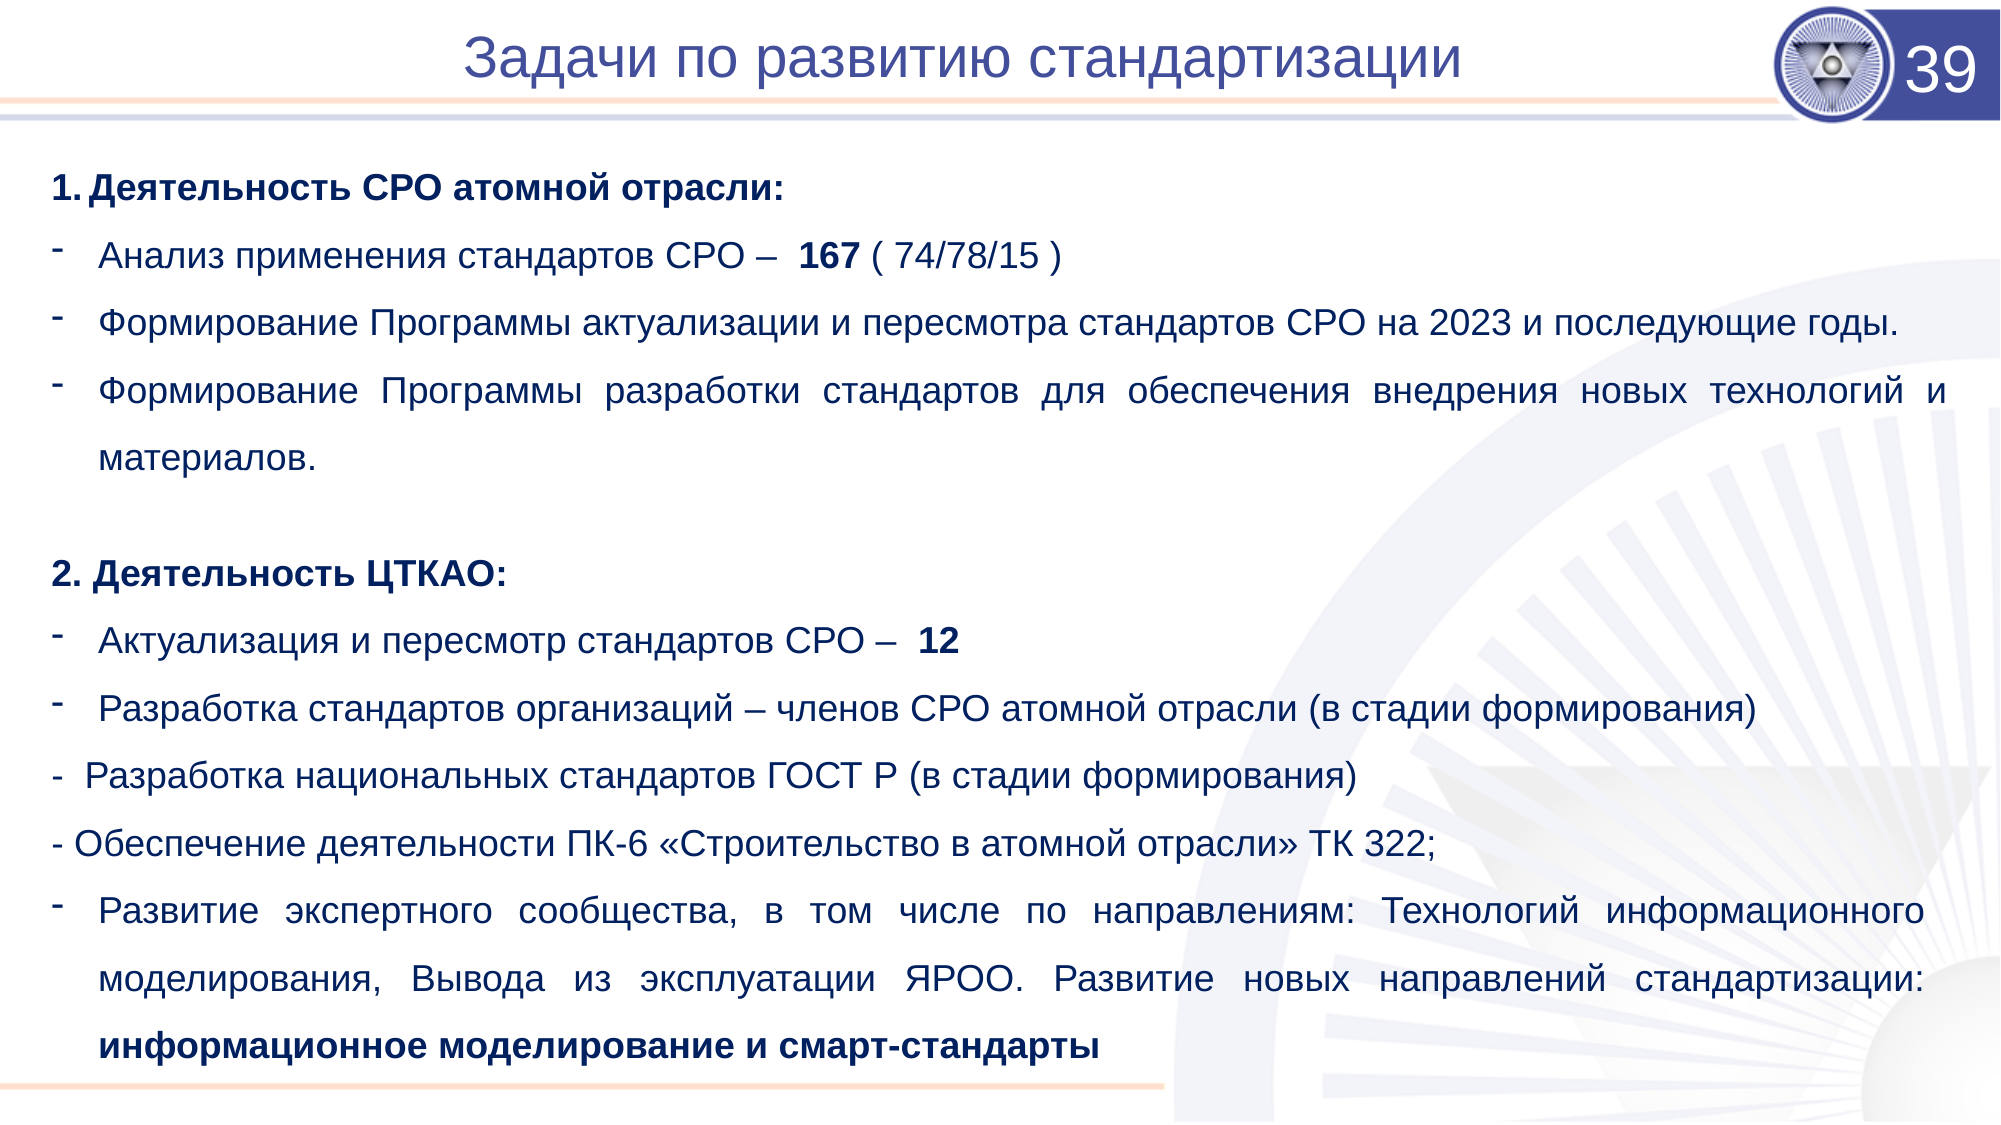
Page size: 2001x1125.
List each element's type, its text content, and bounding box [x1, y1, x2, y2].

text_box 2. Деятельность ЦТКАО: Актуализация и пересмотр стандартов СРО – 12 Разработка стандартов организаций – членов СРО атомной отрасли (в стадии формирования) - Разработка национальных стандартов ГОСТ Р (в стадии формирования) - Обеспечение деятельности ПК-6 «Строительство в атомной отрасли» ТК 322; Развитие экспертного сообщества, в том числе по направлениям: Технологий информационного моделирования, Вывода из эксплуатации ЯРОО. Развитие новых направлений стандартизации: информационное моделирование и смарт-стандарты [36, 519, 1941, 1074]
text_box Деятельность СРО атомной отрасли: Анализ применения стандартов СРО – 167 ( 74/78/15 ) Формирование Программы актуализации и пересмотра стандартов СРО на 2023 и последующие годы. Формирование Программы разработки стандартов для обеспечения внедрения новых технологий и материалов. [36, 133, 1964, 486]
picture [0, 0, 2001, 1125]
slide_number 39 [1951, 35, 1994, 96]
title Задачи по развитию стандартизации [448, 14, 1951, 104]
